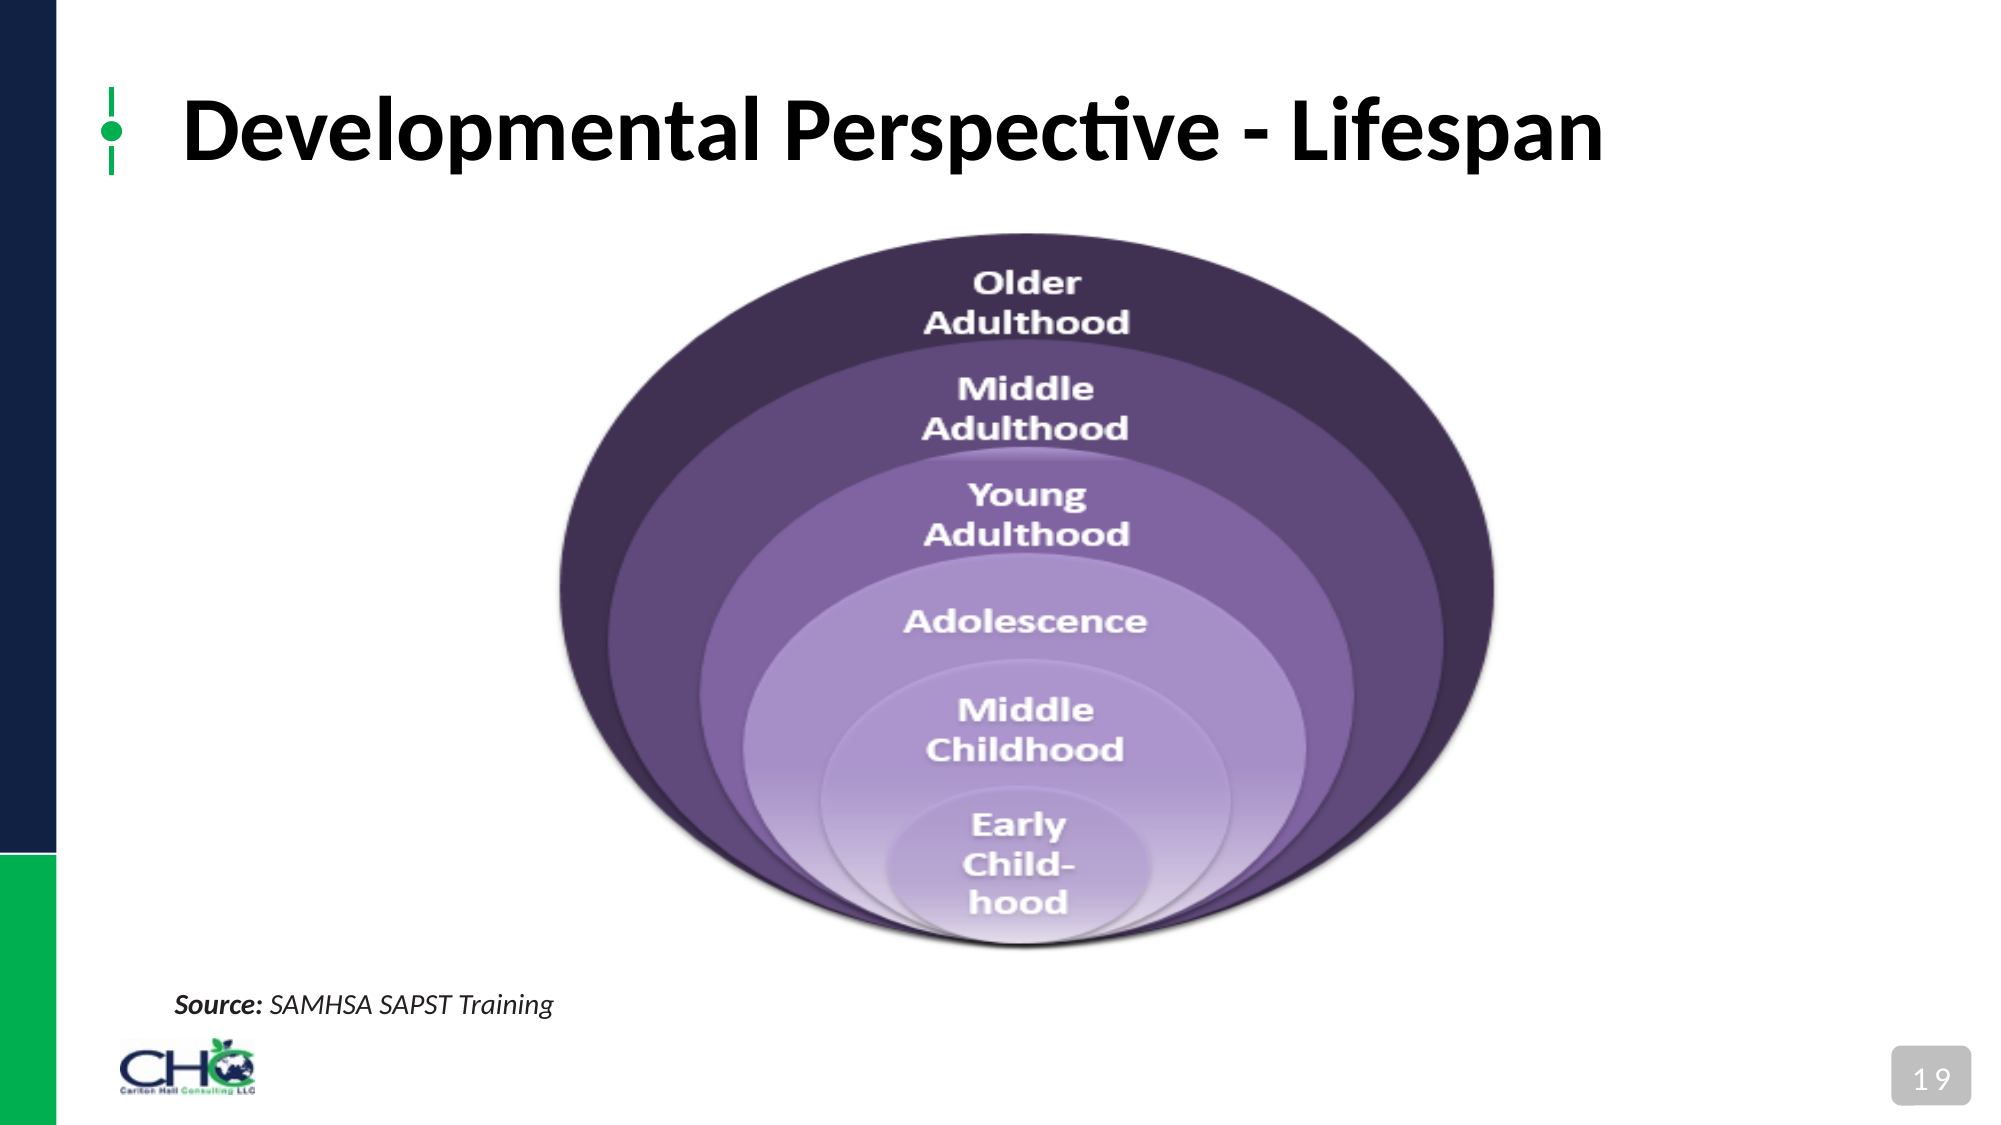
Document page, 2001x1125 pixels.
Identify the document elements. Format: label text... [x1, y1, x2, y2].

picture [120, 1038, 255, 1095]
text_box Developmental Perspective - Lifespan [167, 36, 1846, 211]
picture [114, 231, 1886, 957]
text_box Source: SAMHSA SAPST Training [159, 977, 1841, 1028]
